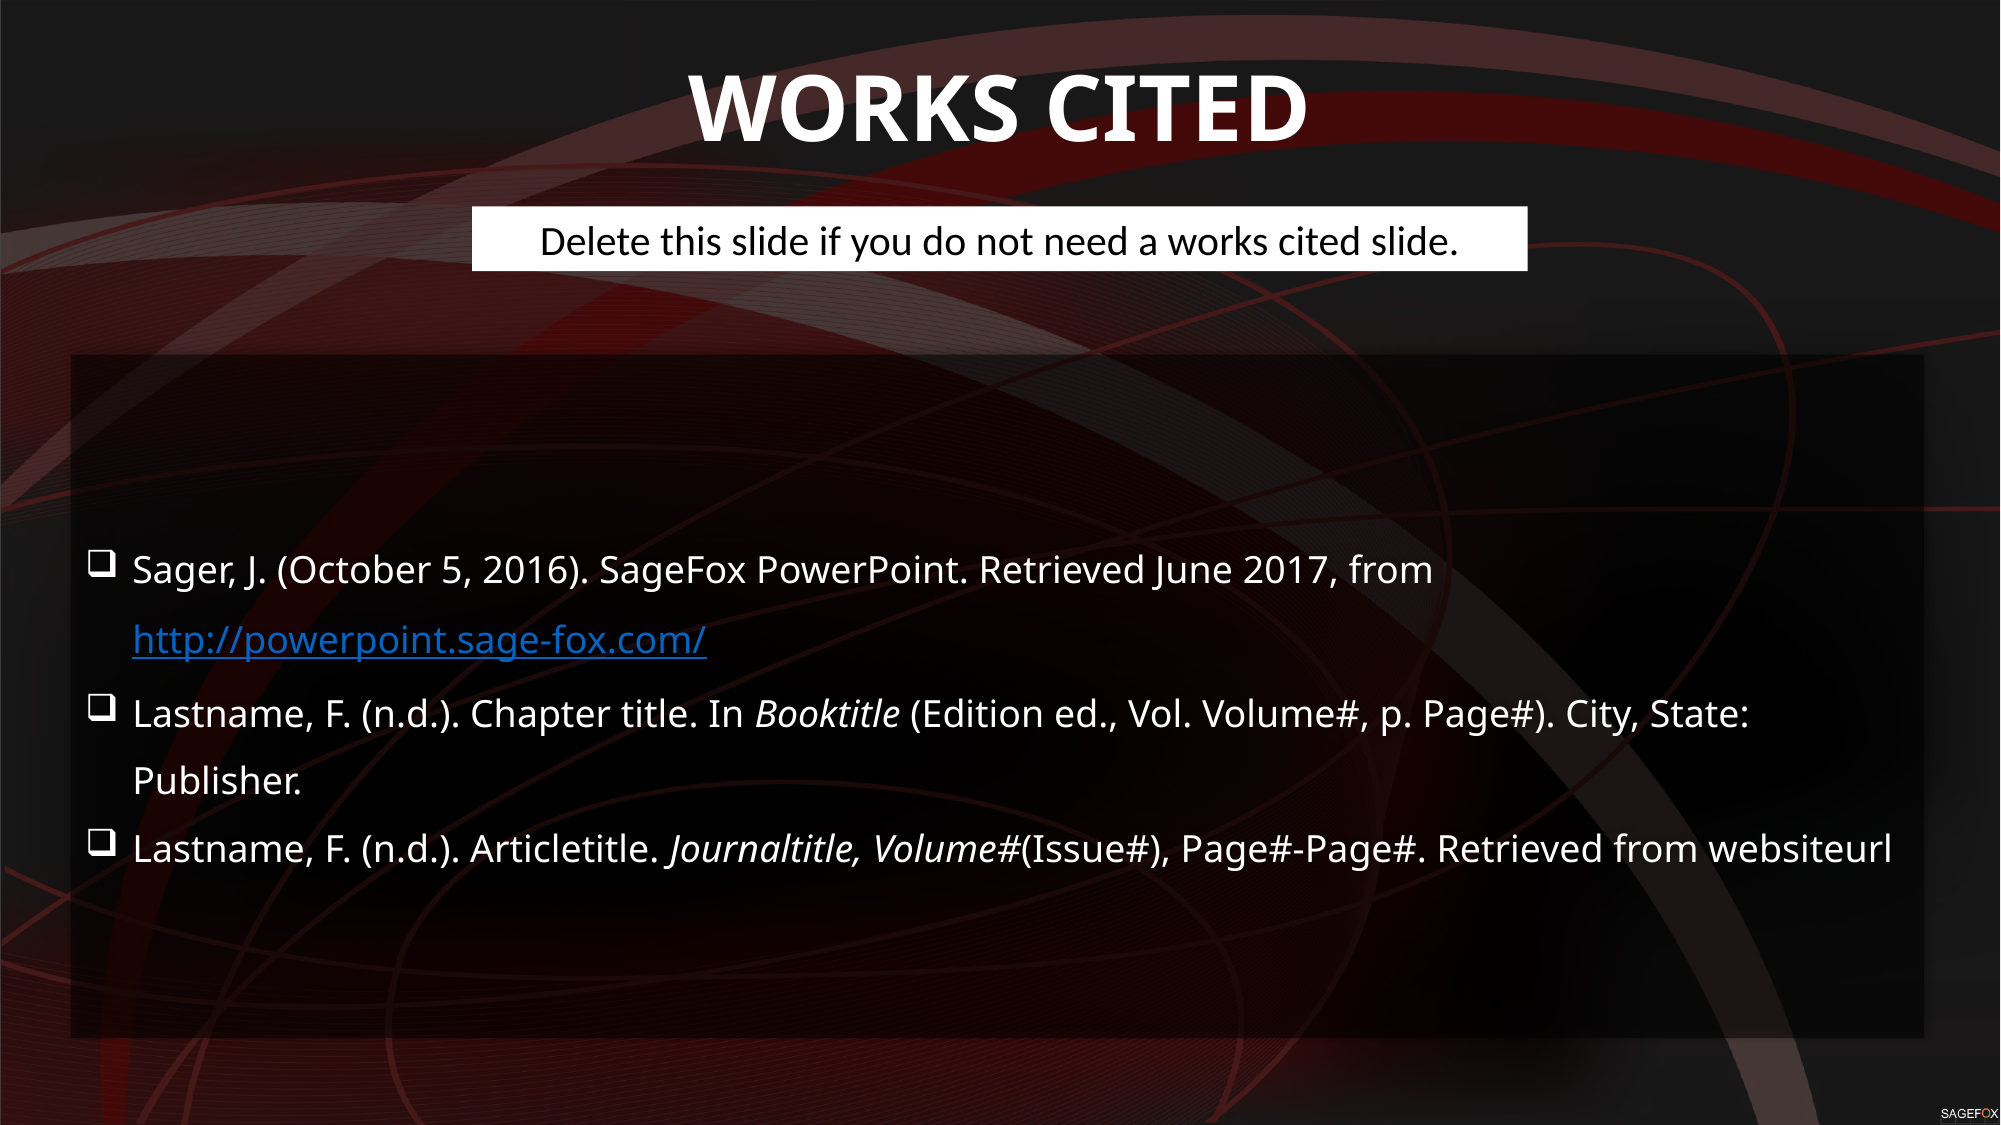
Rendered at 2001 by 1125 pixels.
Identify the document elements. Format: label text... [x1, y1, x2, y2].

text_box Delete this slide if you do not need a works cited slide. [472, 206, 1528, 272]
text_box Sager, J. (October 5, 2016). SageFox PowerPoint. Retrieved June 2017, from http://powerpoint.sage-fox.com/ Lastname, F. (n.d.). Chapter title. In Booktitle (Edition ed., Vol. Volume#, p. Page#). City, State: Publisher. Lastname, F. (n.d.). Articletitle. Journaltitle, Volume#(Issue#), Page#-Page#. Retrieved from websiteurl [70, 354, 1925, 1039]
picture [0, 0, 2001, 1125]
text_box WORKS CITED [548, 42, 1452, 167]
